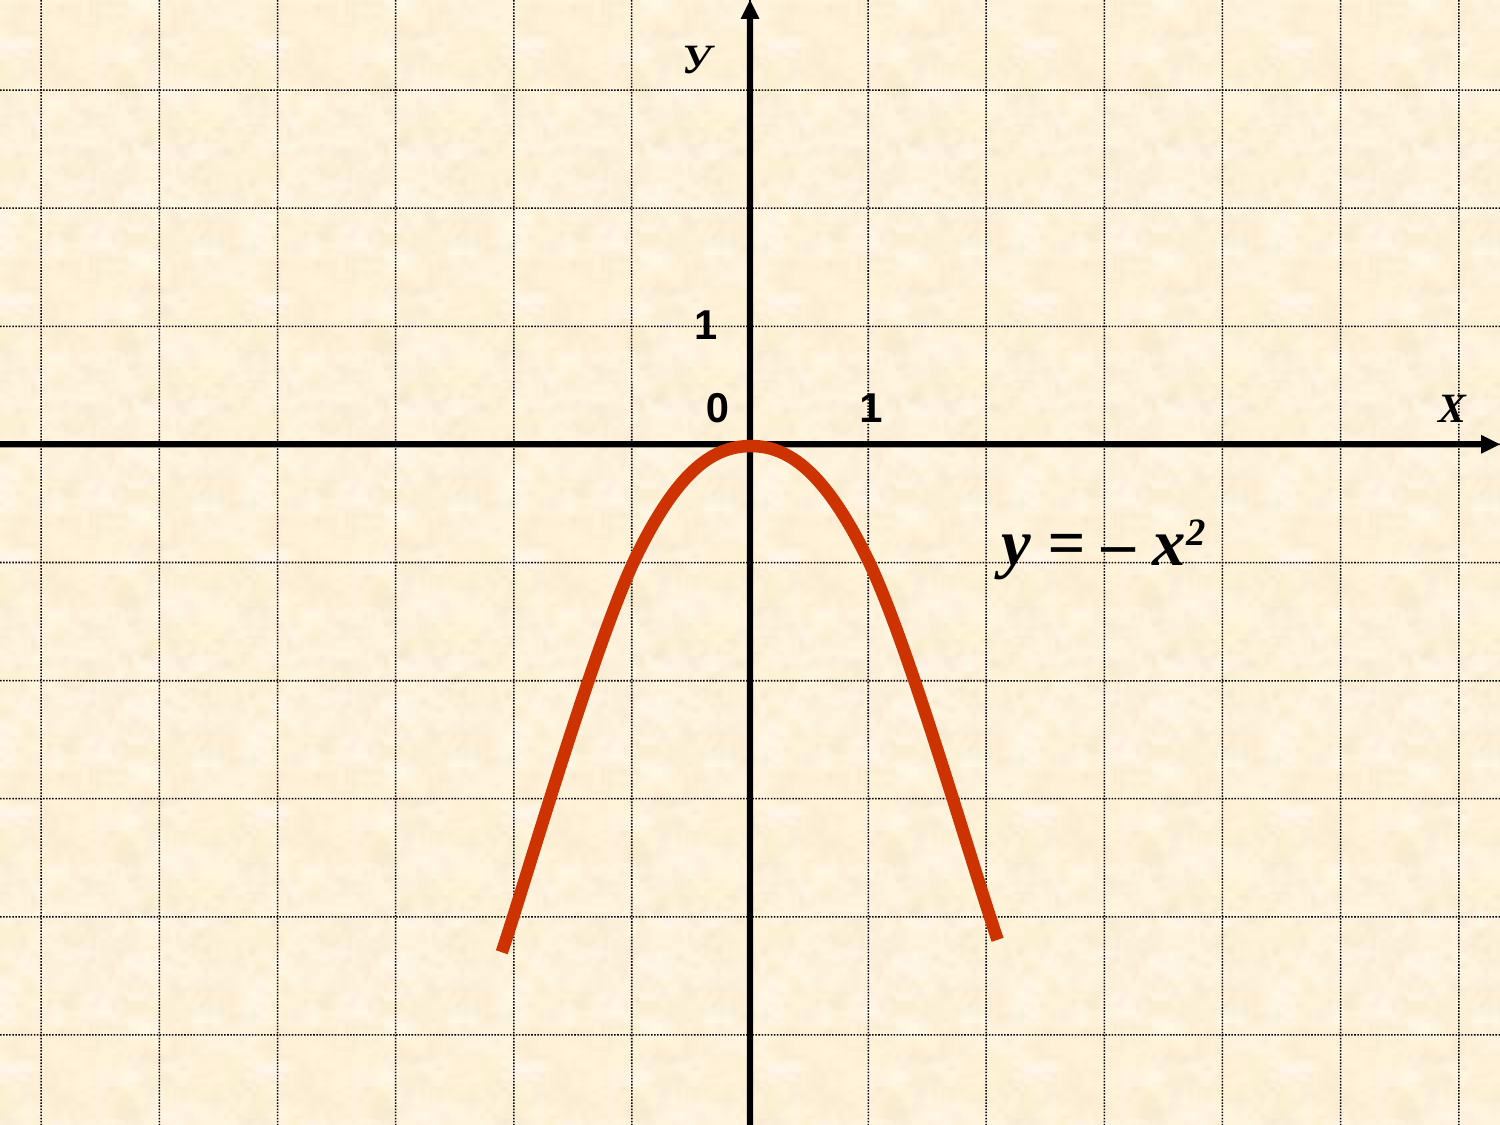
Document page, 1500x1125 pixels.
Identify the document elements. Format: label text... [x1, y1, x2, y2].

text_box 1 [844, 373, 898, 439]
picture [0, 0, 749, 444]
text_box 0 [691, 373, 744, 439]
picture [0, 445, 749, 1125]
text_box У [667, 24, 727, 90]
picture [751, 0, 1500, 444]
text_box [751, 438, 1500, 451]
text_box y = – х2 [986, 491, 1282, 587]
text_box 1 [679, 290, 733, 356]
text_box [743, 0, 757, 446]
text_box [501, 446, 998, 953]
text_box Х [1423, 373, 1481, 439]
picture [751, 445, 1500, 1125]
